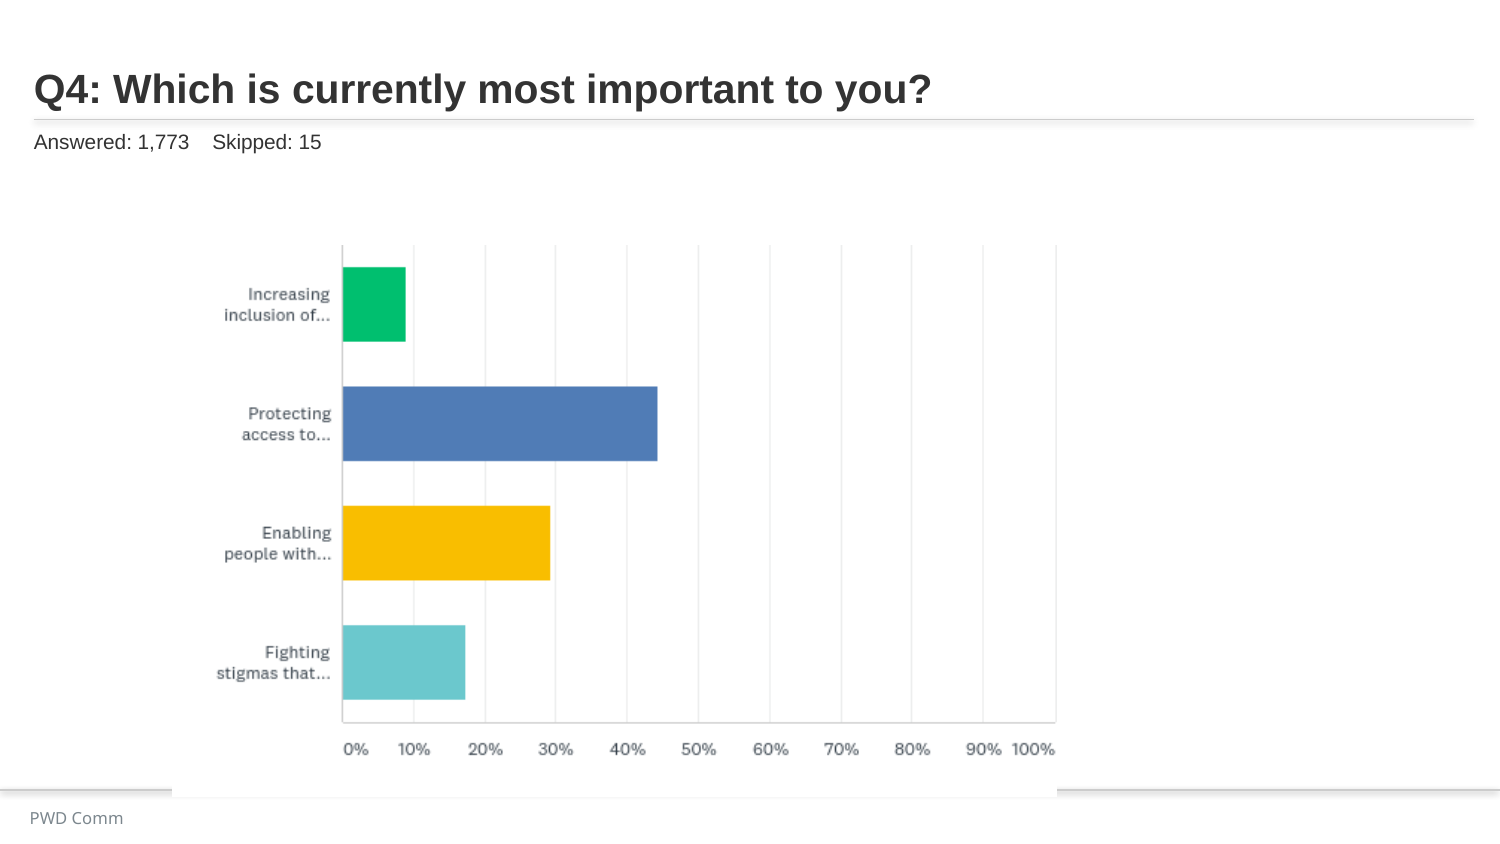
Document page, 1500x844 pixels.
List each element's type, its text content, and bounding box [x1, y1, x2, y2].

title Q4: Which is currently most important to you? [18, 54, 1369, 119]
list Answered: 1,773 Skipped: 15 [18, 120, 894, 162]
picture [171, 245, 1057, 797]
